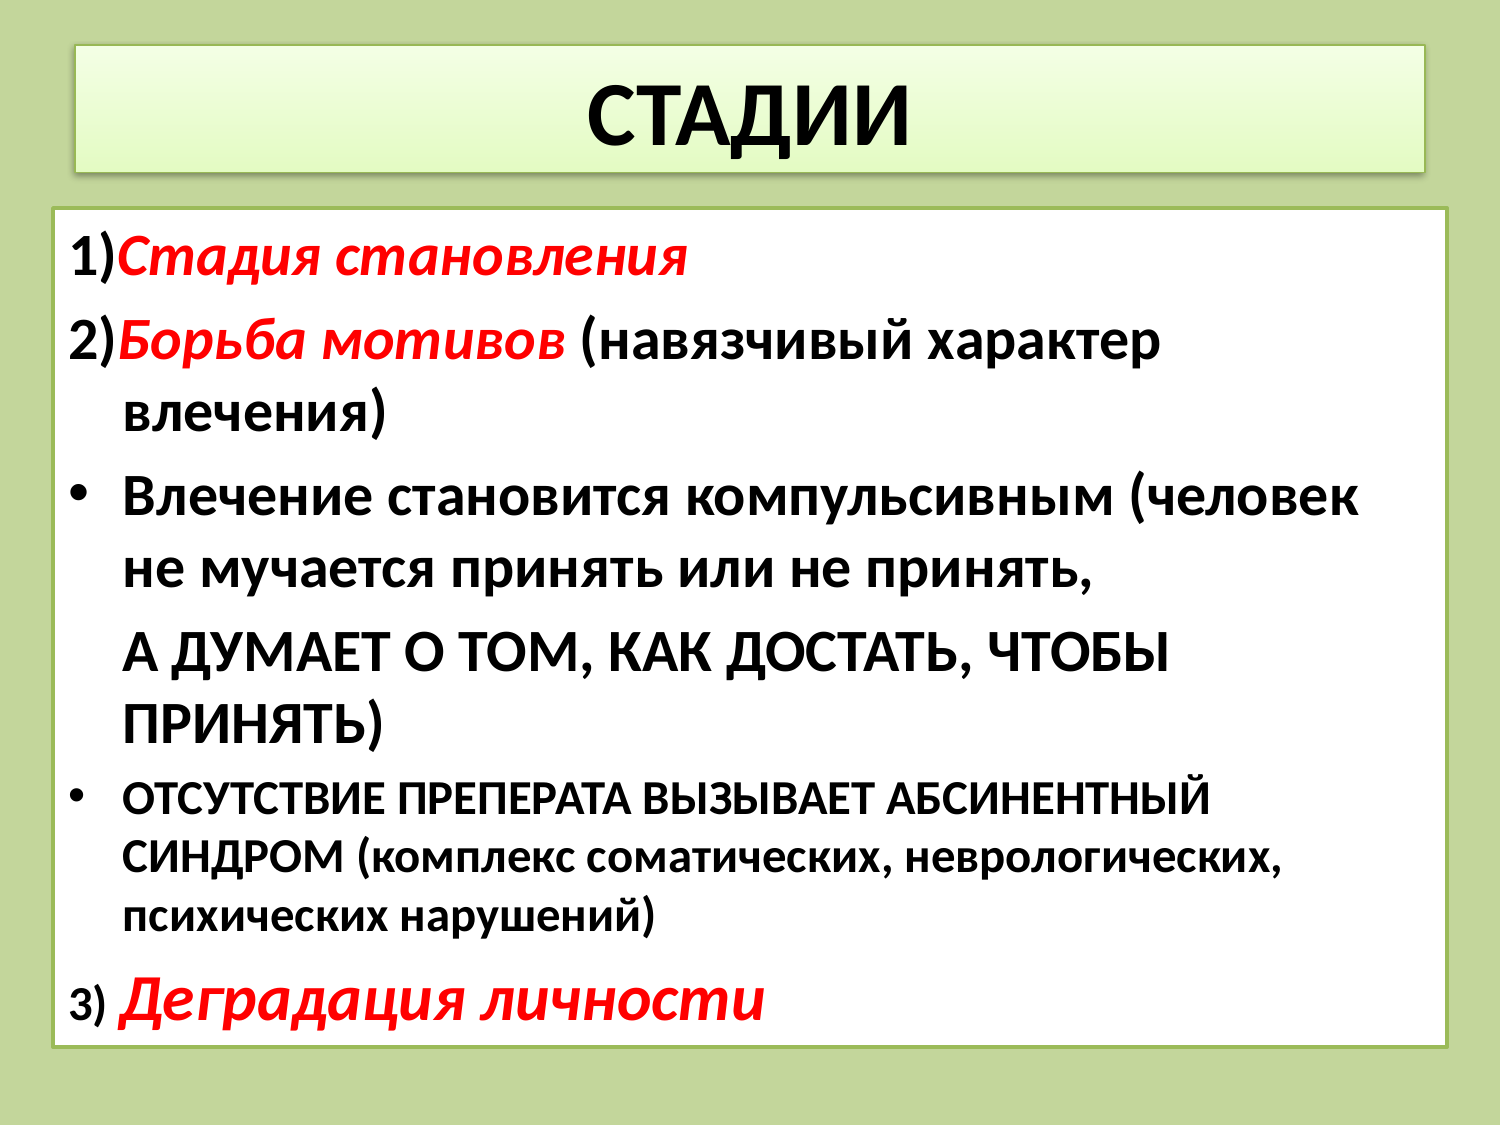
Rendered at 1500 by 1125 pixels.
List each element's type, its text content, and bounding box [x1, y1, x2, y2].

title СТАДИИ [74, 44, 1426, 173]
list 1)Стадия становления 2)Борьба мотивов (навязчивый характер влечения) Влечение становится компульсивным (человек не мучается принять или не принять, А ДУМАЕТ О ТОМ, КАК ДОСТАТЬ, ЧТОБЫ ПРИНЯТЬ) ОТСУТСТВИЕ ПРЕПЕРАТА ВЫЗЫВАЕТ АБСИНЕНТНЫЙ СИНДРОМ (комплекс соматических, неврологических, психических нарушений) 3) Деградация личности [51, 206, 1449, 1049]
